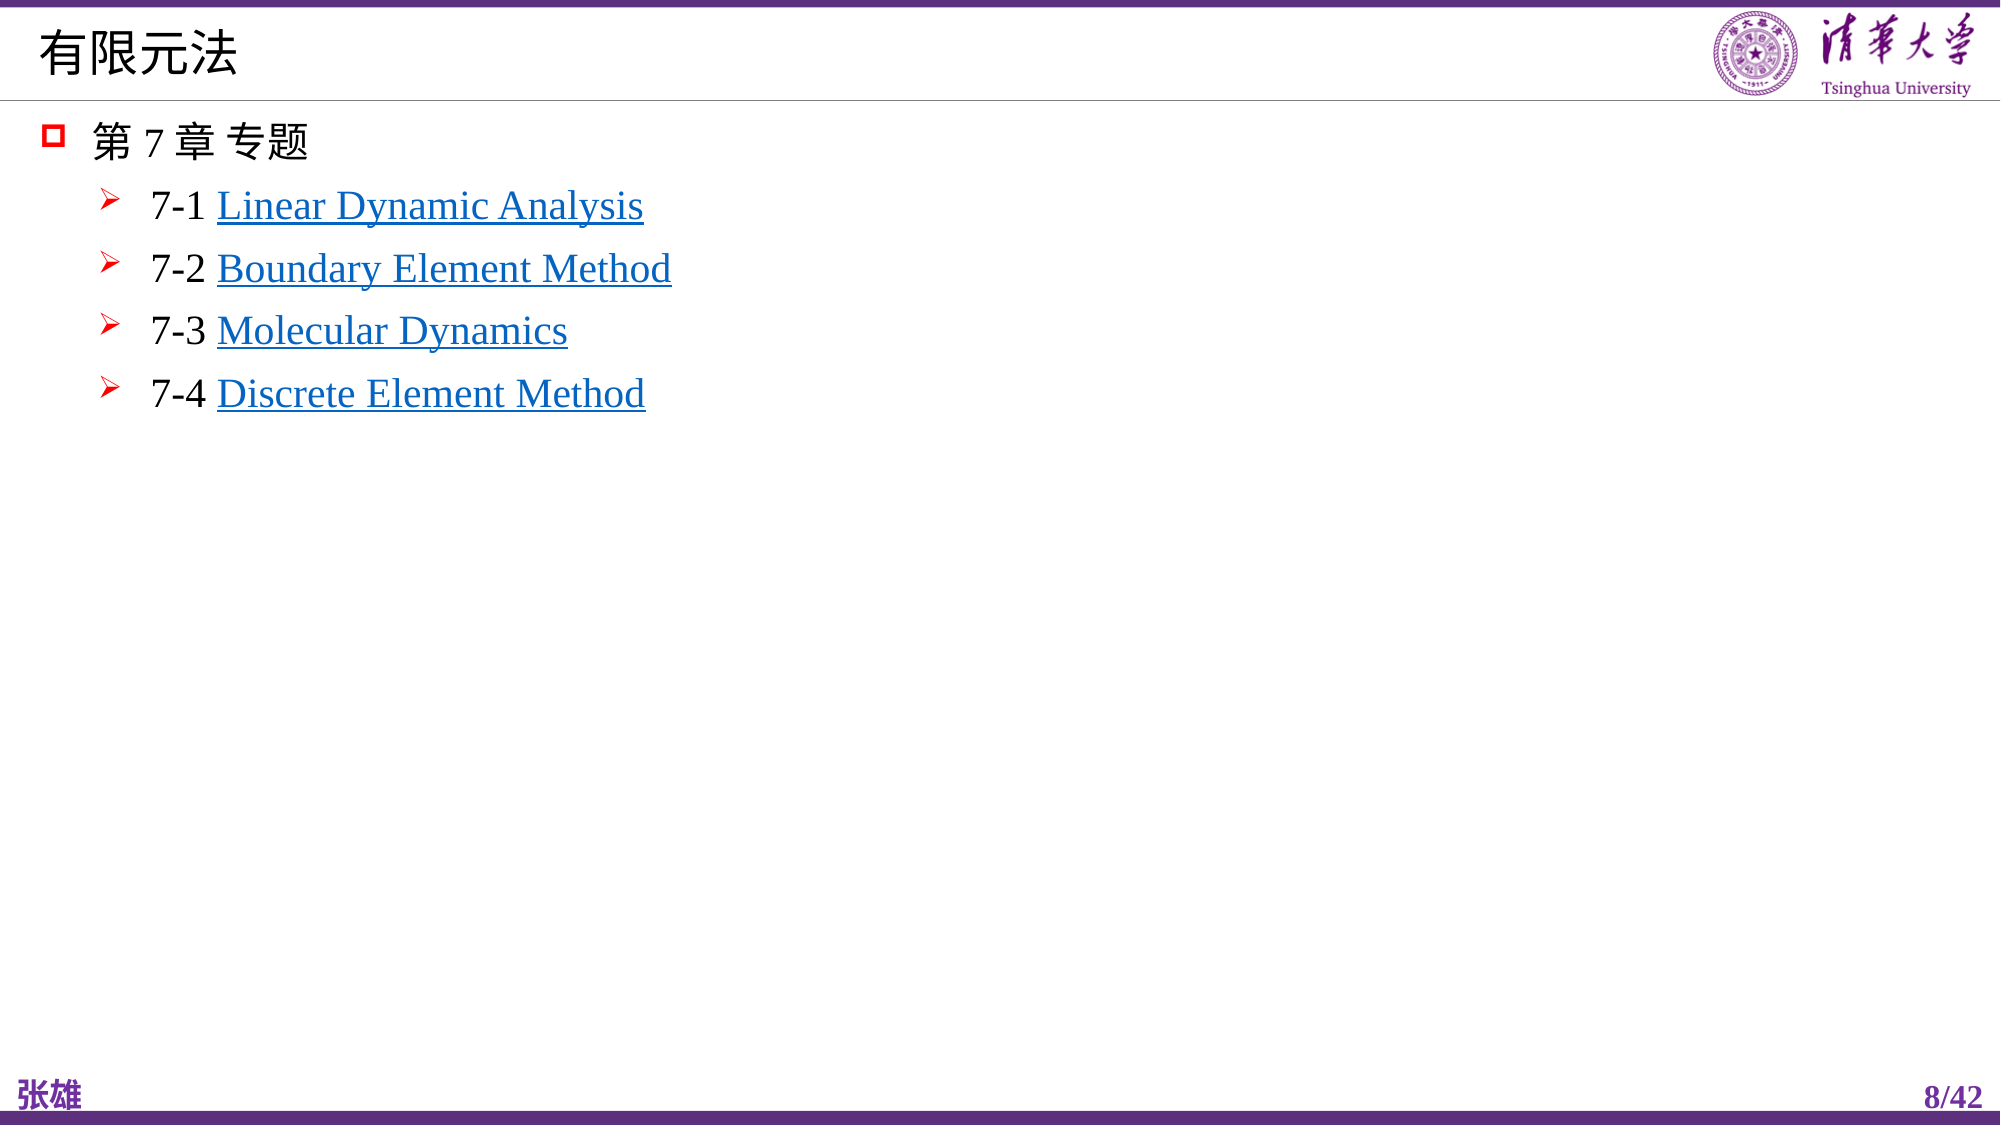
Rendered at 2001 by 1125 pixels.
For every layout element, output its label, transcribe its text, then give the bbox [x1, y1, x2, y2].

list 第7章 专题 7-1 Linear Dynamic Analysis 7-2 Boundary Element Method 7-3 Molecular Dynamics 7-4 Discrete Element Method [24, 108, 1980, 1075]
title 有限元法 [24, 10, 1692, 101]
picture [1819, 10, 1976, 99]
picture [1712, 9, 1799, 97]
